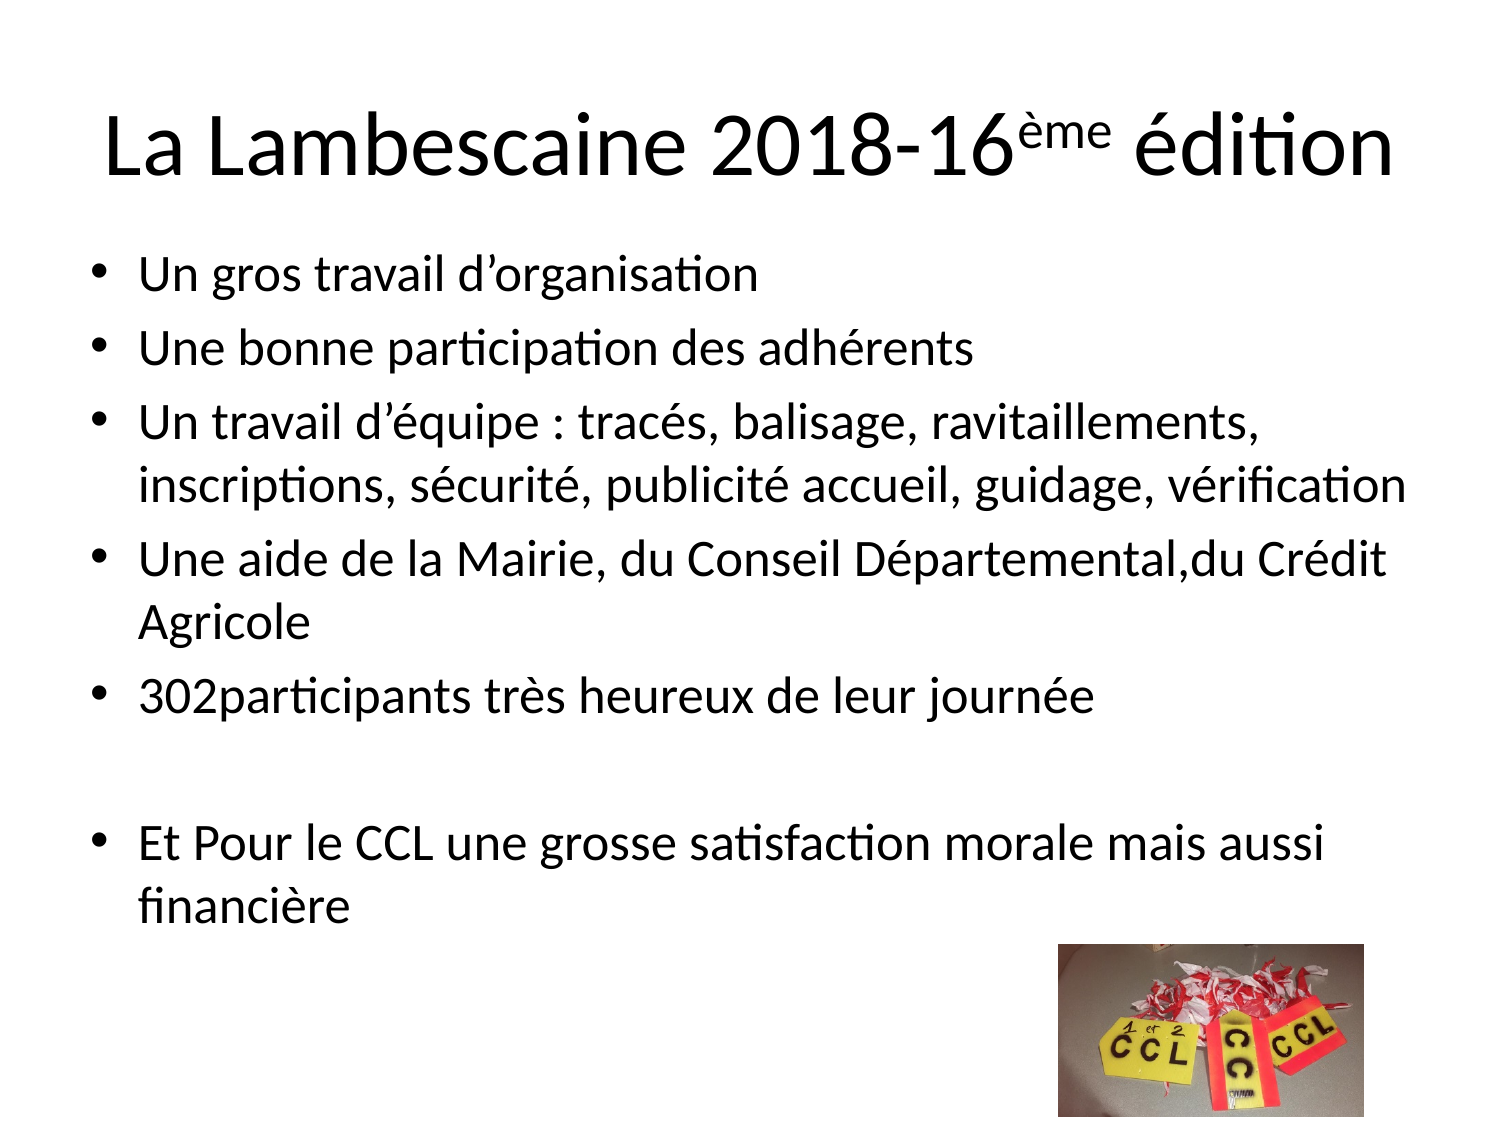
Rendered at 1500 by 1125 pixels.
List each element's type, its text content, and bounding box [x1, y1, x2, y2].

list Un gros travail d’organisation Une bonne participation des adhérents Un travail d’équipe : tracés, balisage, ravitaillements, inscriptions, sécurité, publicité accueil, guidage, vérification Une aide de la Mairie, du Conseil Départemental,du Crédit Agricole 302participants très heureux de leur journée Et Pour le CCL une grosse satisfaction morale mais aussi financière [75, 231, 1425, 1005]
picture [1057, 944, 1364, 1117]
title La Lambescaine 2018-16ème édition [75, 45, 1425, 231]
